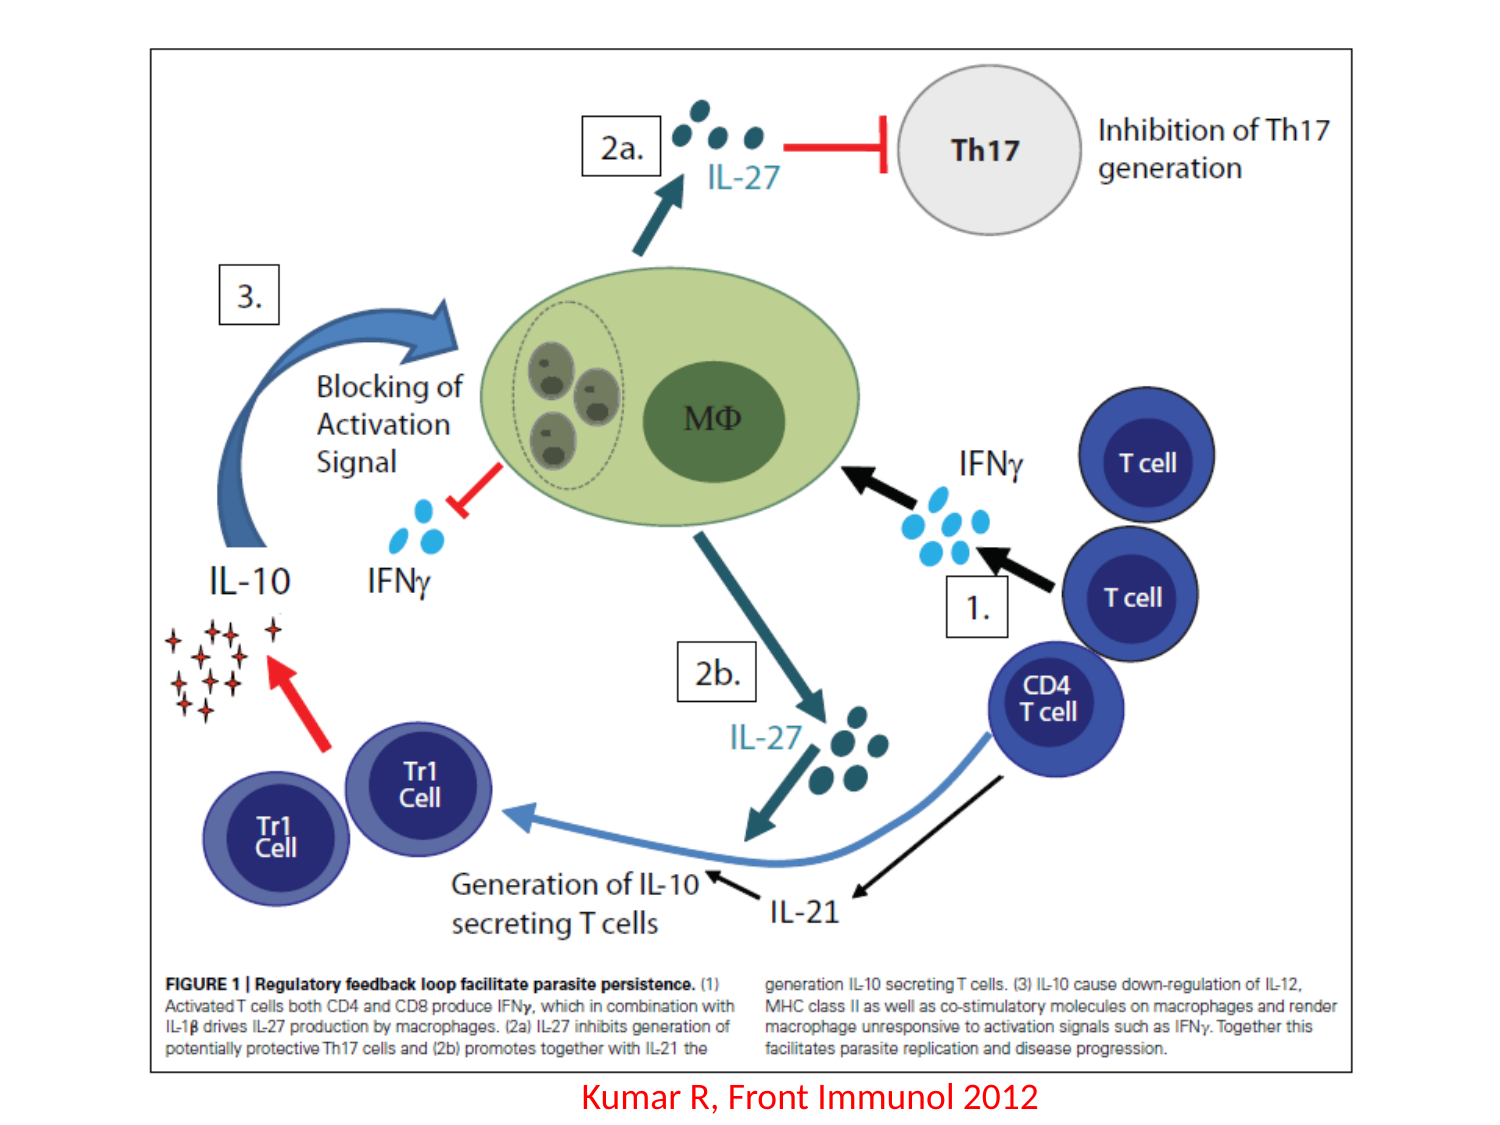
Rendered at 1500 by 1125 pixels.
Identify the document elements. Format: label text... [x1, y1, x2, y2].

text_box Kumar R, Front Immunol 2012 [337, 1086, 1238, 1125]
picture [144, 47, 1356, 1078]
